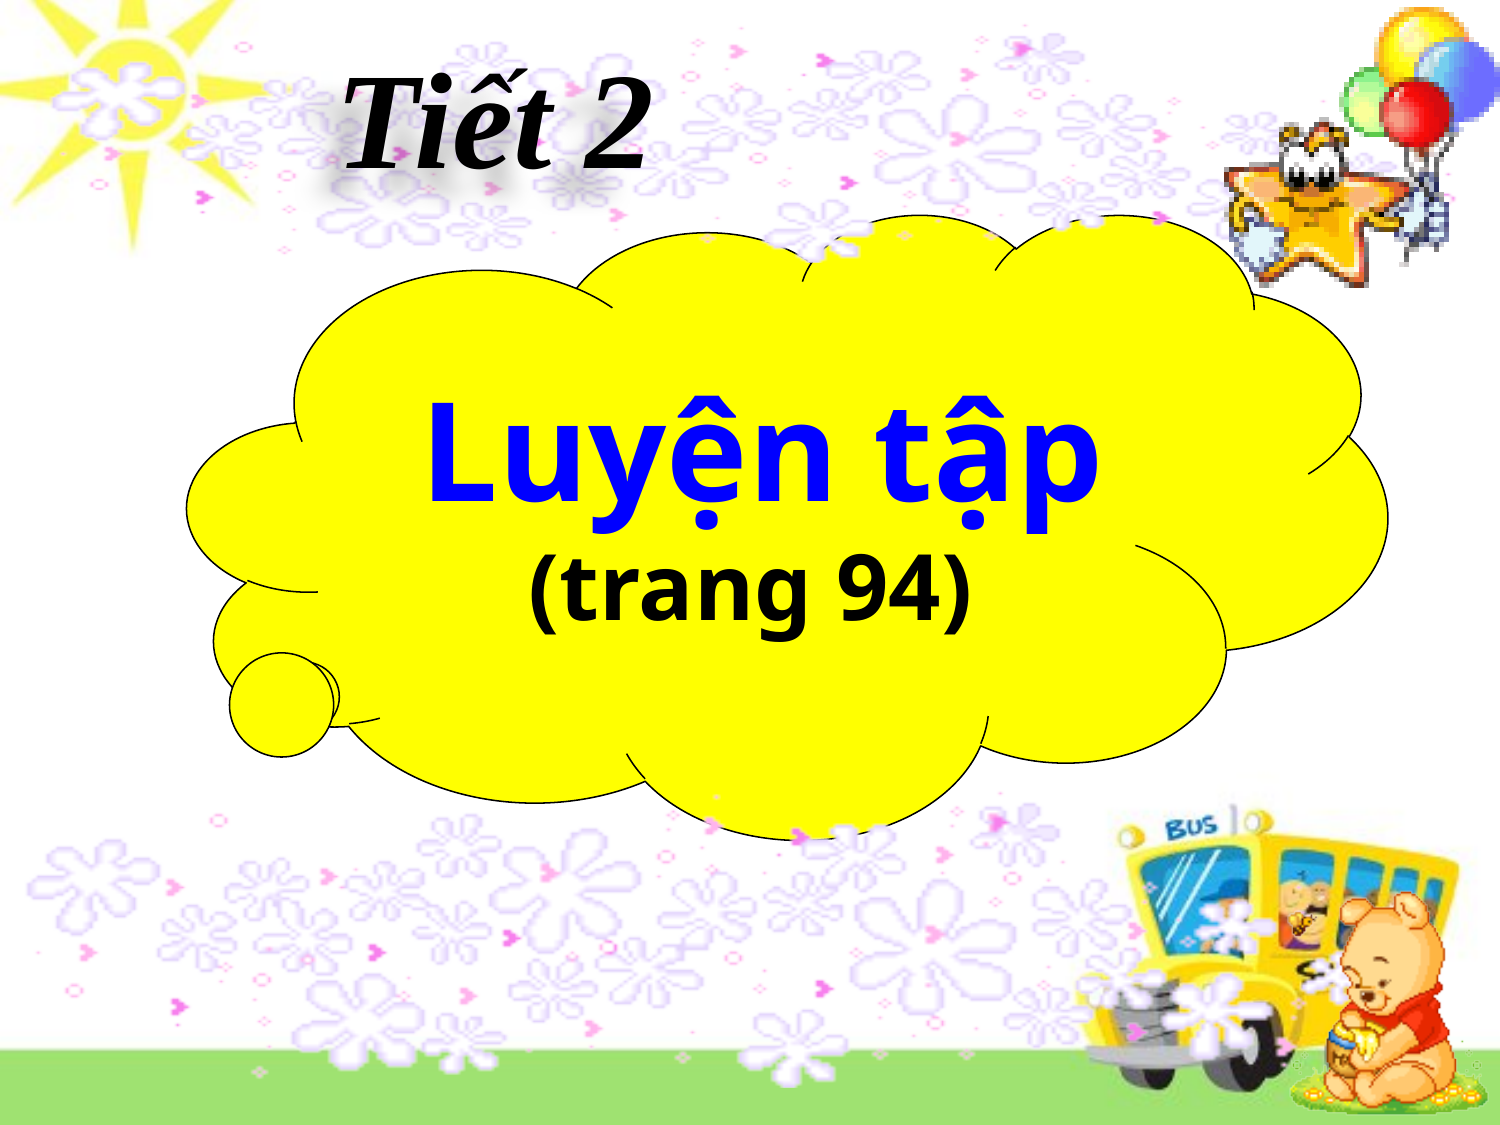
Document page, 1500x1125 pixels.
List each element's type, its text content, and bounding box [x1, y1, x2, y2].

text_box Luyện tập (trang 94) [904, 356, 1119, 646]
text_box Luyện tập (trang 94) [406, 356, 569, 646]
text_box [186, 270, 569, 763]
text_box [904, 263, 1388, 763]
picture [0, 0, 1500, 1125]
text_box Tiết 2 [282, 23, 625, 203]
